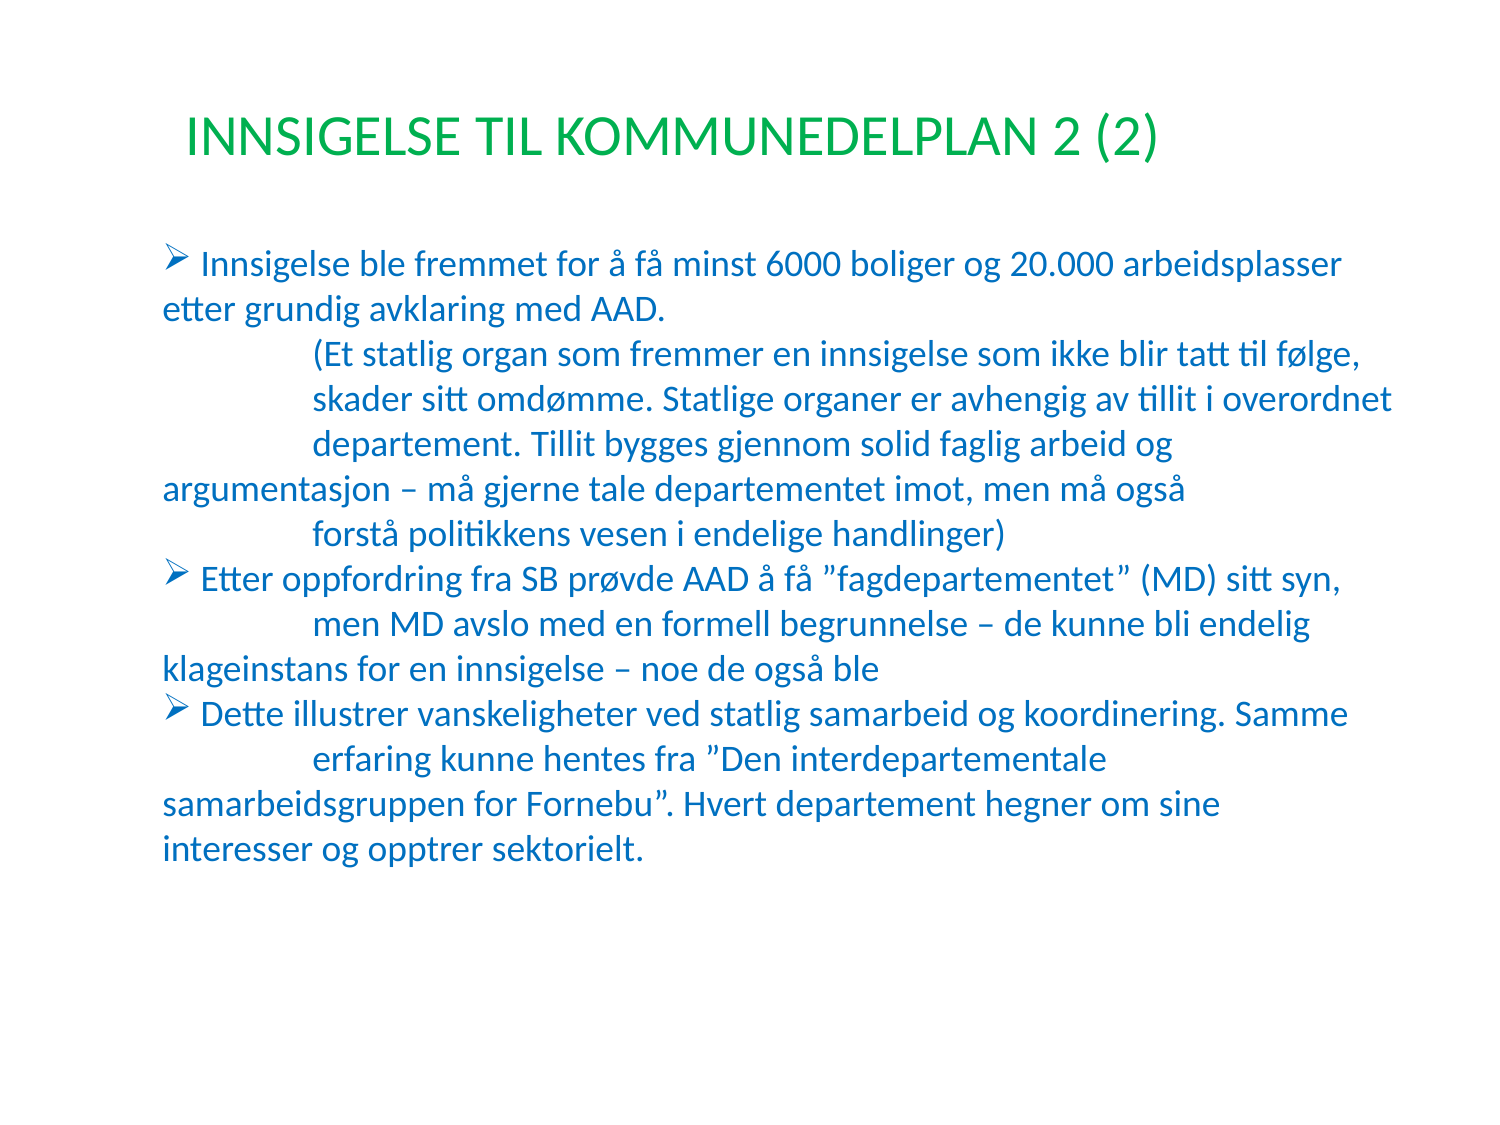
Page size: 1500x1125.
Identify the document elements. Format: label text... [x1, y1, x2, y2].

text_box Innsigelse ble fremmet for å få minst 6000 boliger og 20.000 arbeidsplasser etter grundig avklaring med AAD. (Et statlig organ som fremmer en innsigelse som ikke blir tatt til følge, skader sitt omdømme. Statlige organer er avhengig av tillit i overordnet departement. Tillit bygges gjennom solid faglig arbeid og argumentasjon – må gjerne tale departementet imot, men må også forstå politikkens vesen i endelige handlinger) Etter oppfordring fra SB prøvde AAD å få ”fagdepartementet” (MD) sitt syn, men MD avslo med en formell begrunnelse – de kunne bli endelig klageinstans for en innsigelse – noe de også ble Dette illustrer vanskeligheter ved statlig samarbeid og koordinering. Samme erfaring kunne hentes fra ”Den interdepartementale samarbeidsgruppen for Fornebu”. Hvert departement hegner om sine interesser og opptrer sektorielt. [147, 231, 1412, 877]
text_box INNSIGELSE TIL KOMMUNEDELPLAN 2 (2) [171, 90, 1259, 175]
